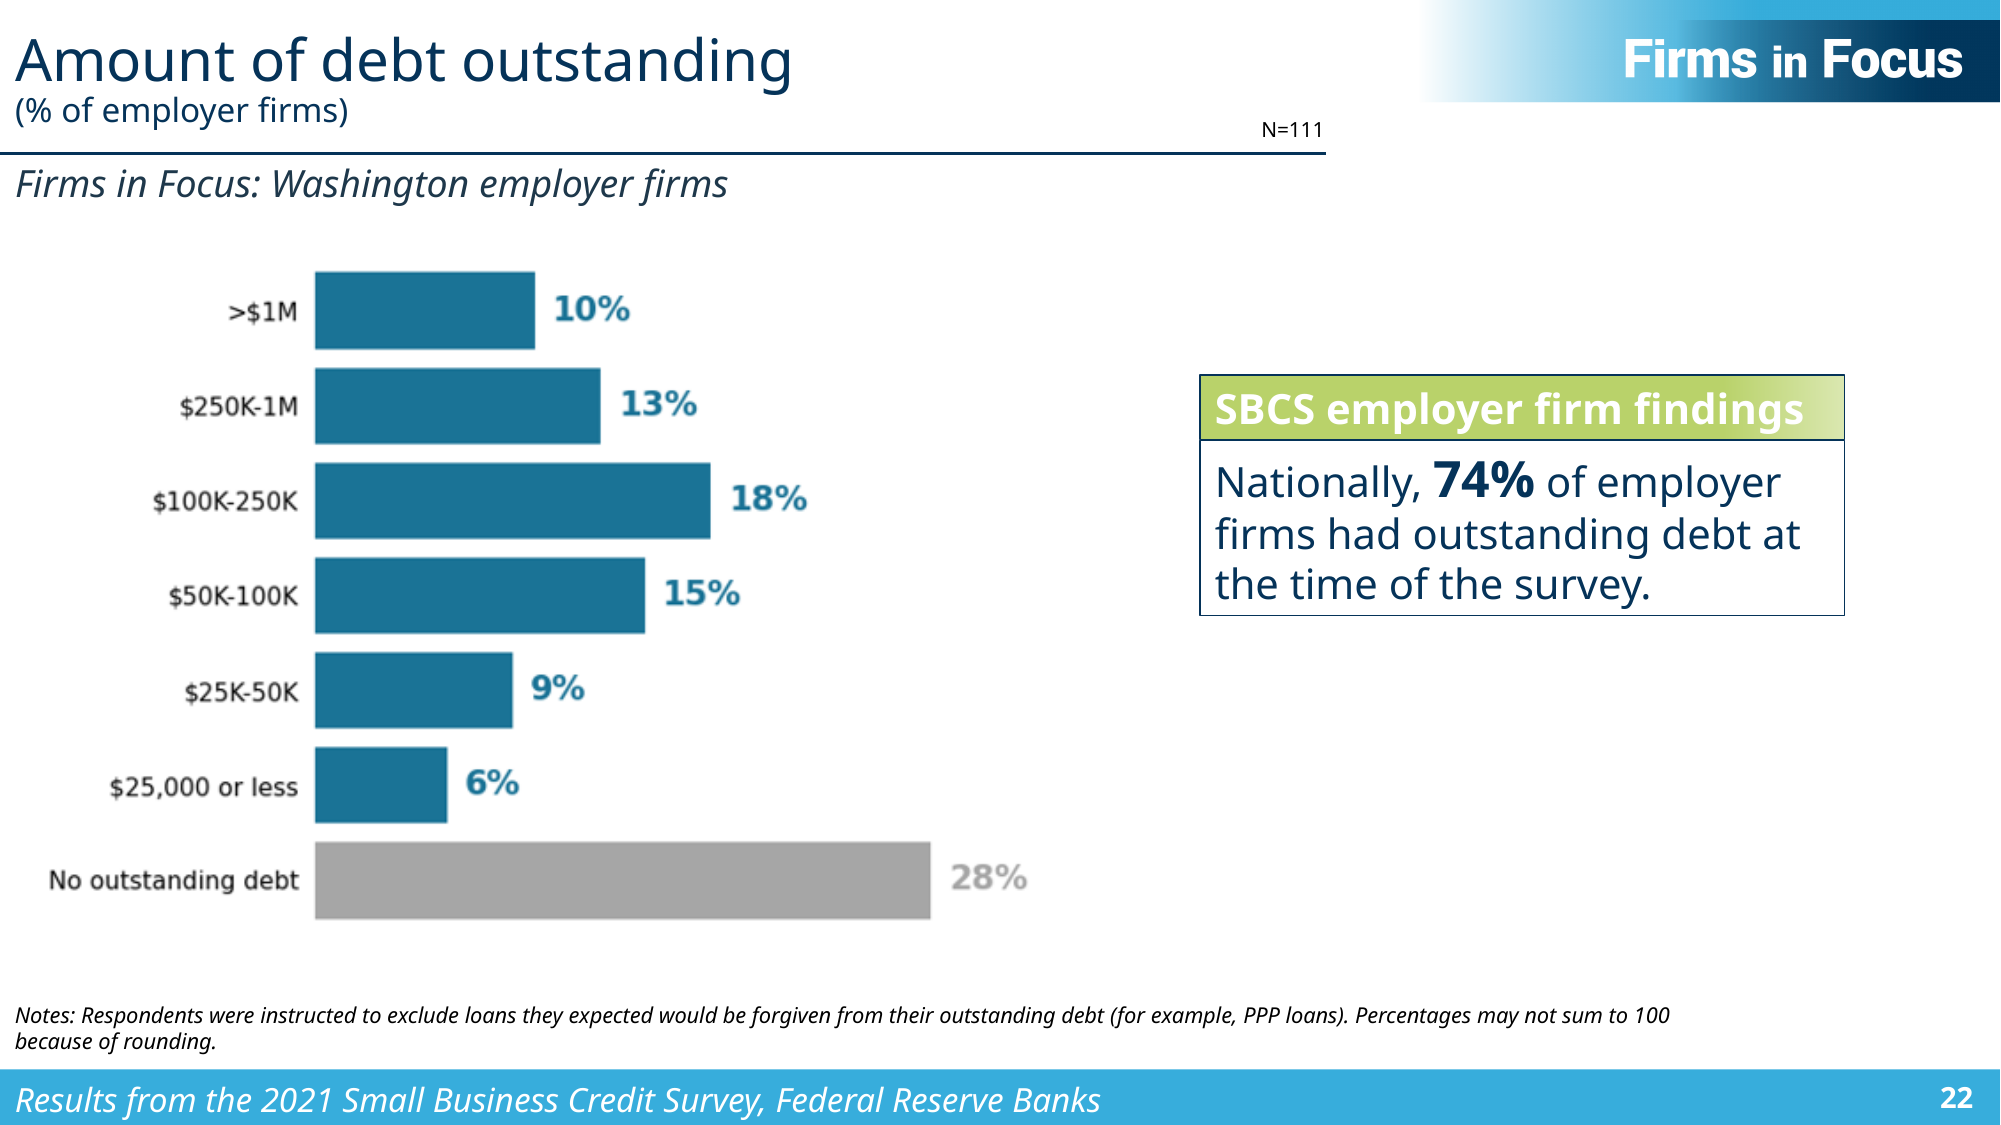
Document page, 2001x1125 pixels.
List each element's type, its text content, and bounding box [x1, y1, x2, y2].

text_box Nationally, 74% of employer firms had outstanding debt at the time of the survey. [1200, 440, 1845, 616]
text_box N=111 [1113, 109, 1339, 149]
picture [1190, 0, 2000, 178]
text_box Notes: Respondents were instructed to exclude loans they expected would be forgiven from their outstanding debt (for example, PPP loans). Percentages may not sum to 100 because of rounding. [0, 994, 1706, 1062]
picture [25, 217, 1046, 975]
text_box Firms in Focus: Washington employer firms [0, 161, 1339, 210]
text_box SBCS employer firm findings [1200, 375, 1845, 440]
title Amount of debt outstanding (% of employer firms) [0, 22, 1097, 139]
